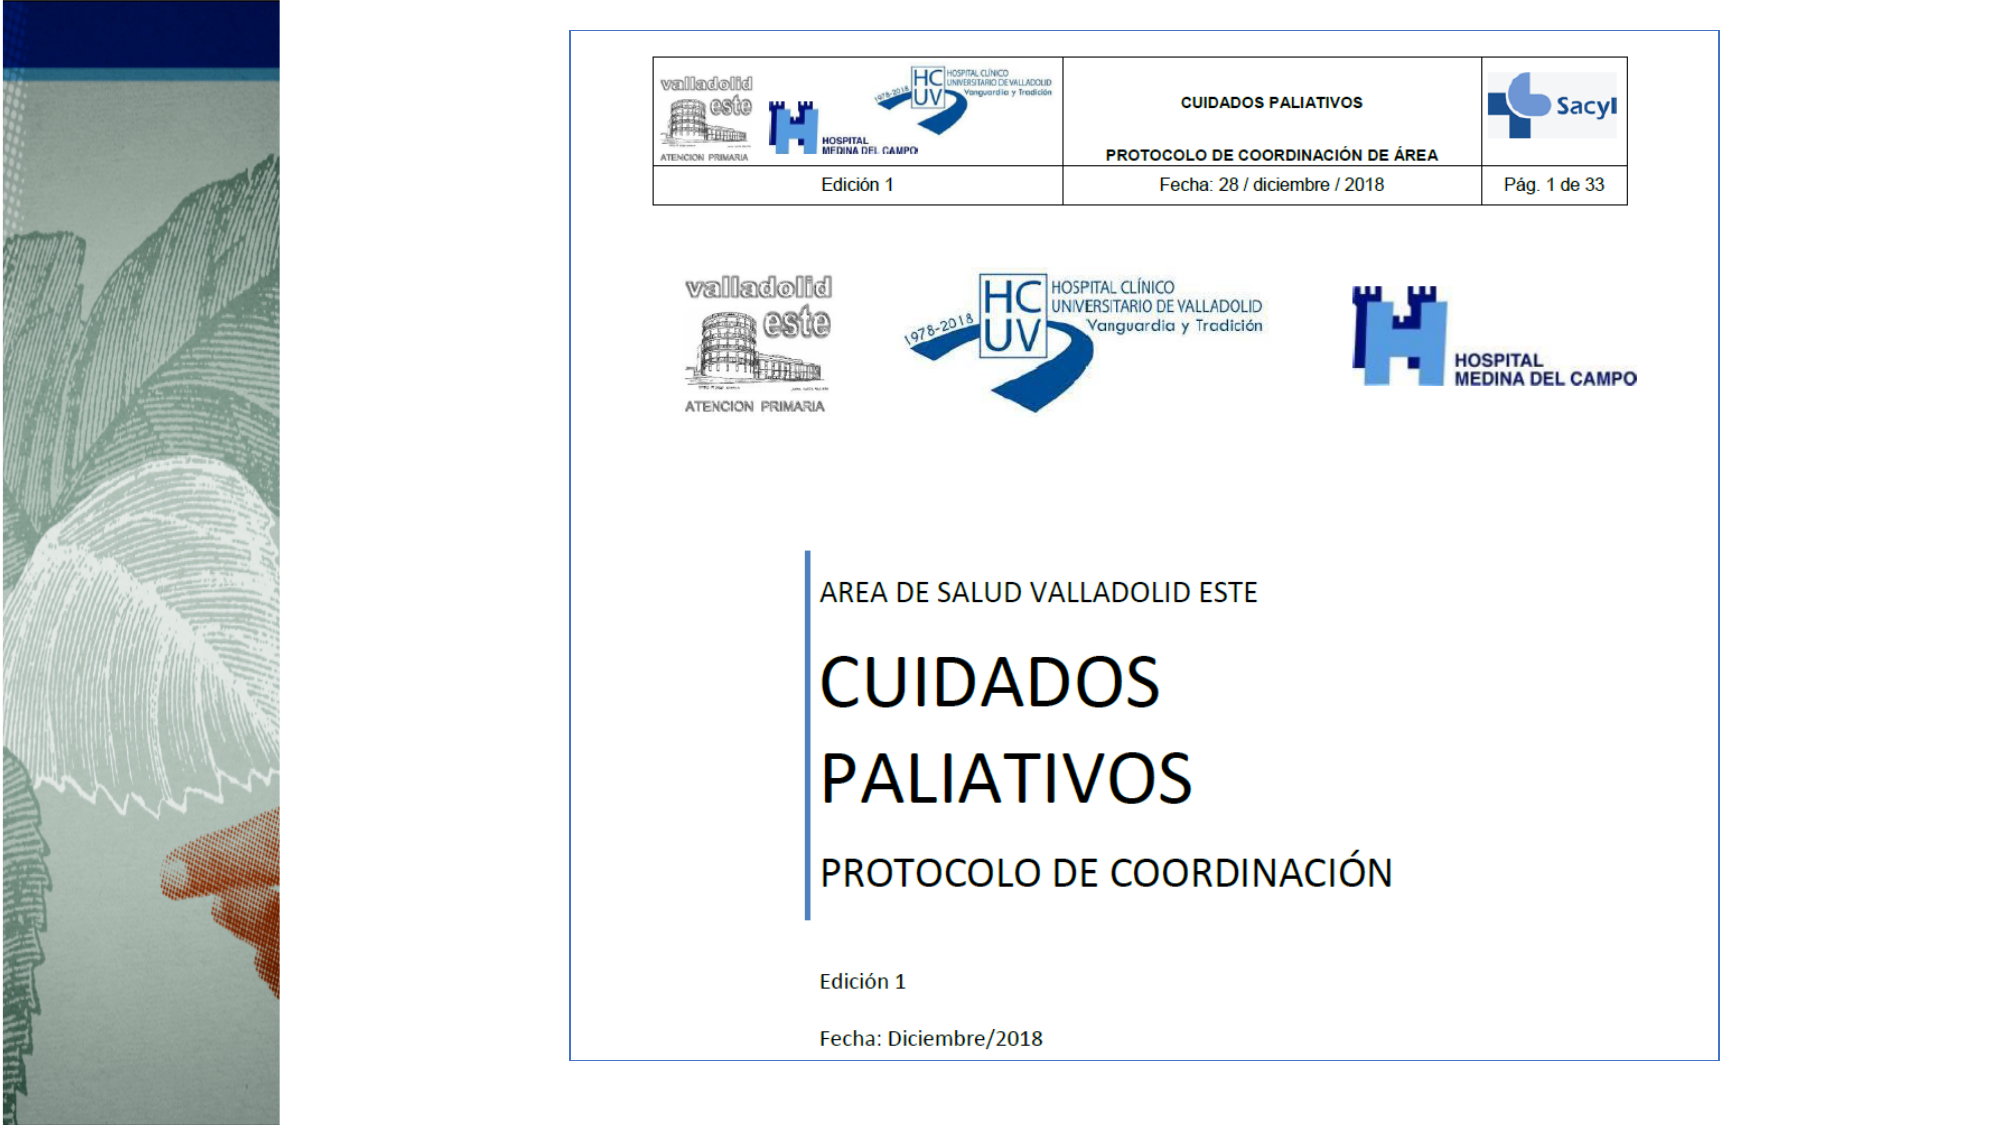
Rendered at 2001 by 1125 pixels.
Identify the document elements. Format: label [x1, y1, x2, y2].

picture [2, 0, 280, 1125]
picture [570, 31, 1719, 1060]
